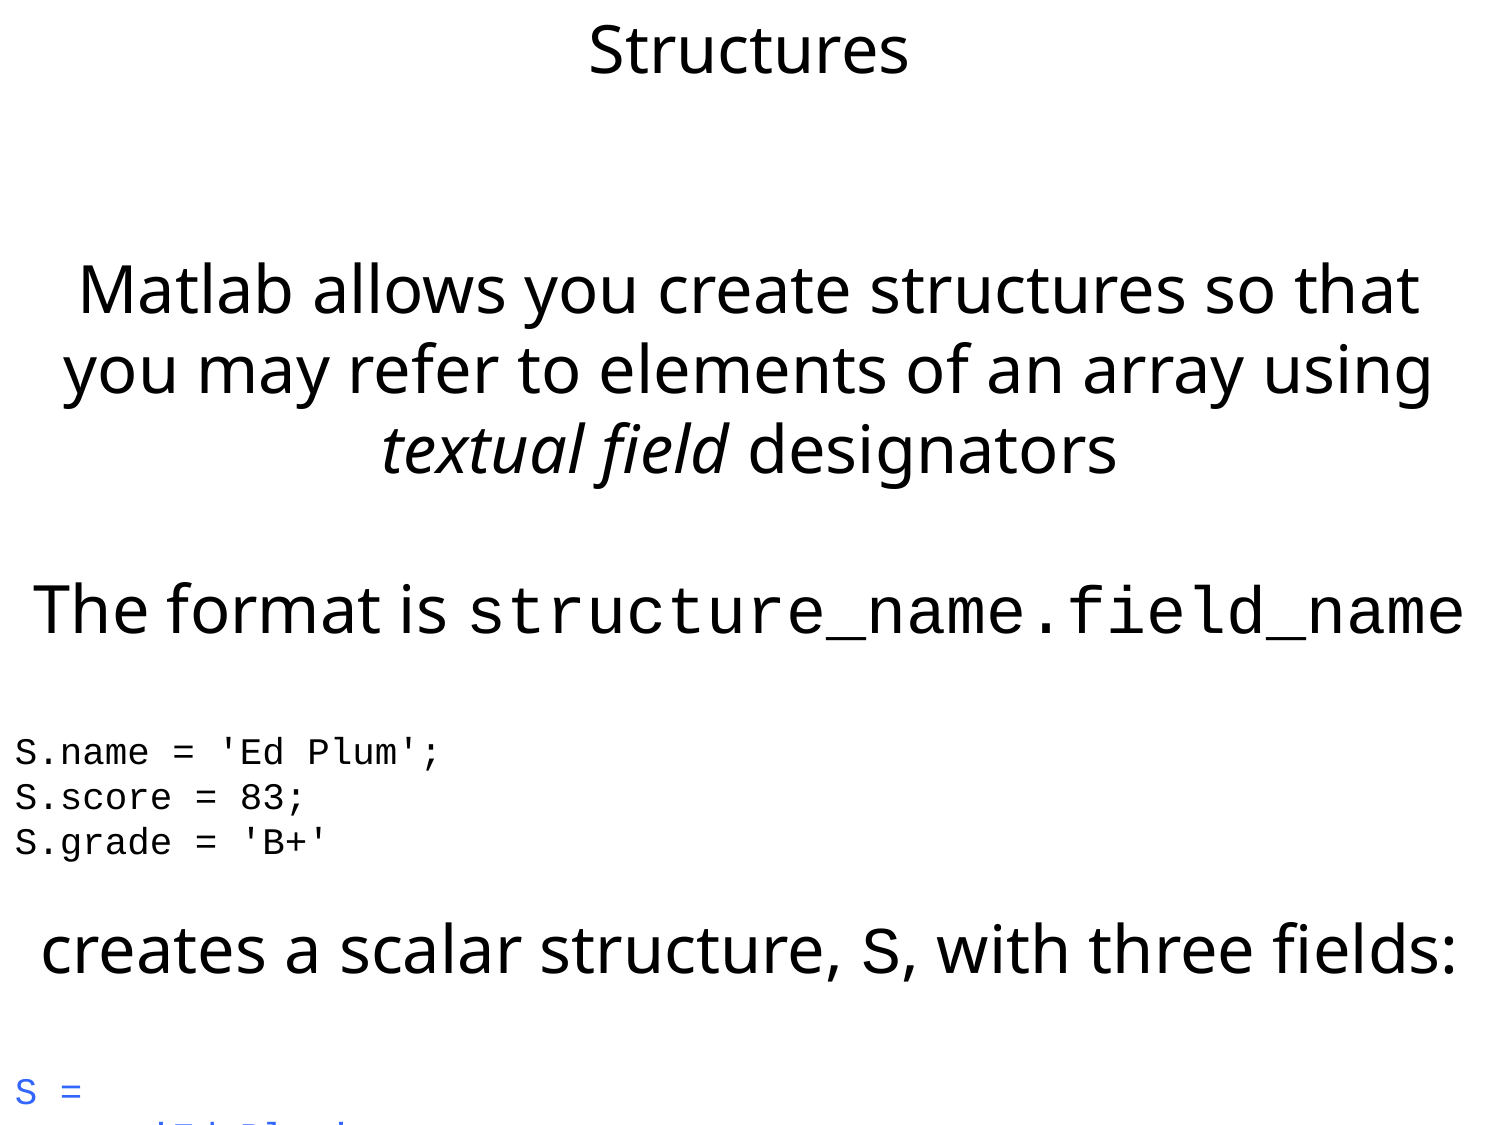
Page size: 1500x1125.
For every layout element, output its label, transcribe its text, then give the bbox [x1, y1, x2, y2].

text_box Structures Matlab allows you create structures so that you may refer to elements of an array using textual field designators The format is structure_name.field_name S.name = 'Ed Plum'; S.score = 83; S.grade = 'B+' creates a scalar structure, S, with three fields: S = name: 'Ed Plum' score: 83 grade: 'B+' [0, 0, 1500, 1125]
